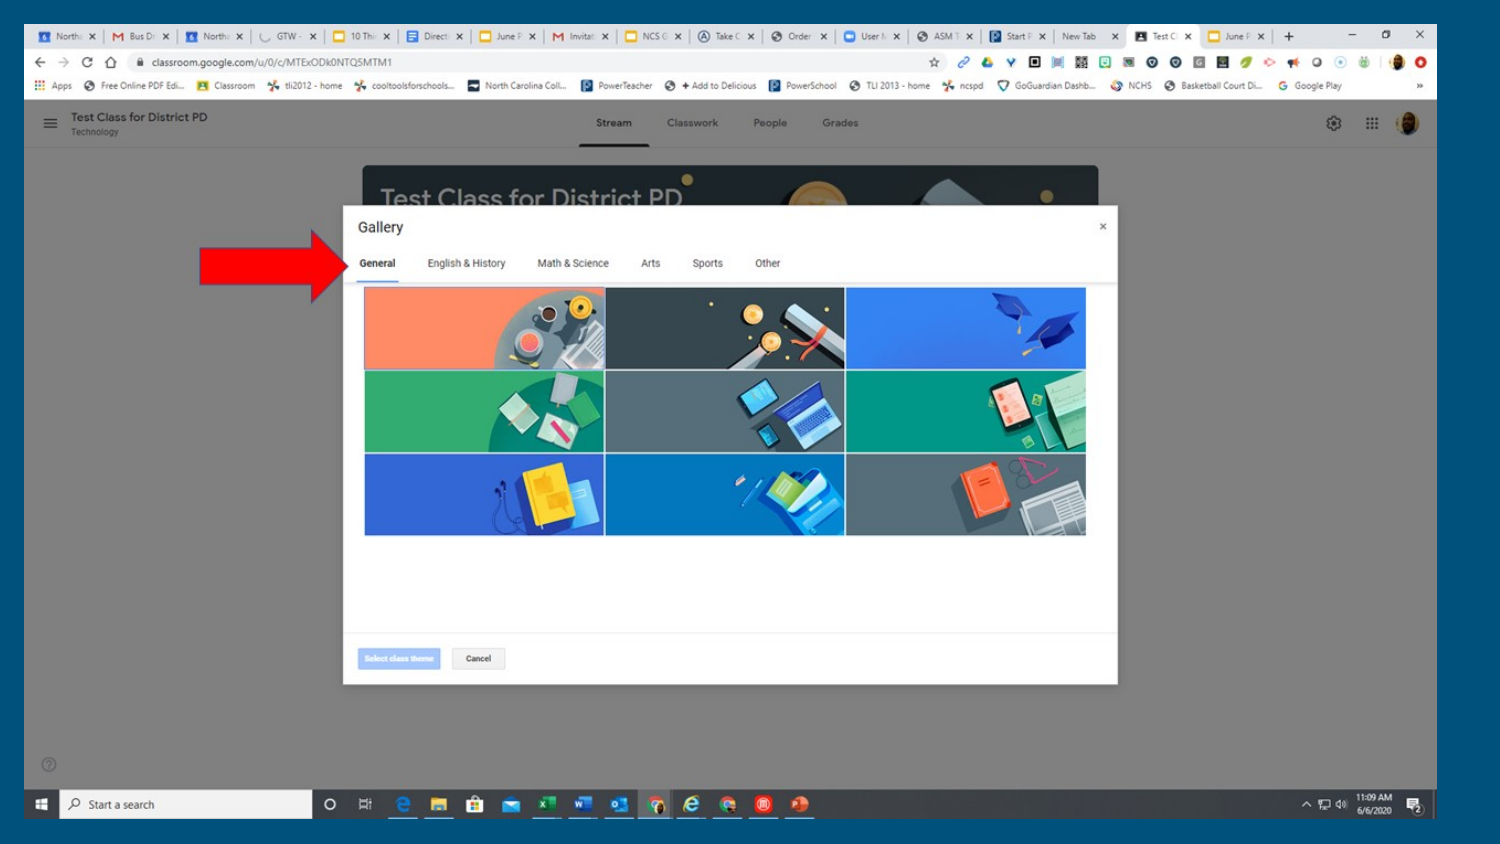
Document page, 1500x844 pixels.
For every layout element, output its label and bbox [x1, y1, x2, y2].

picture [25, 25, 1436, 818]
